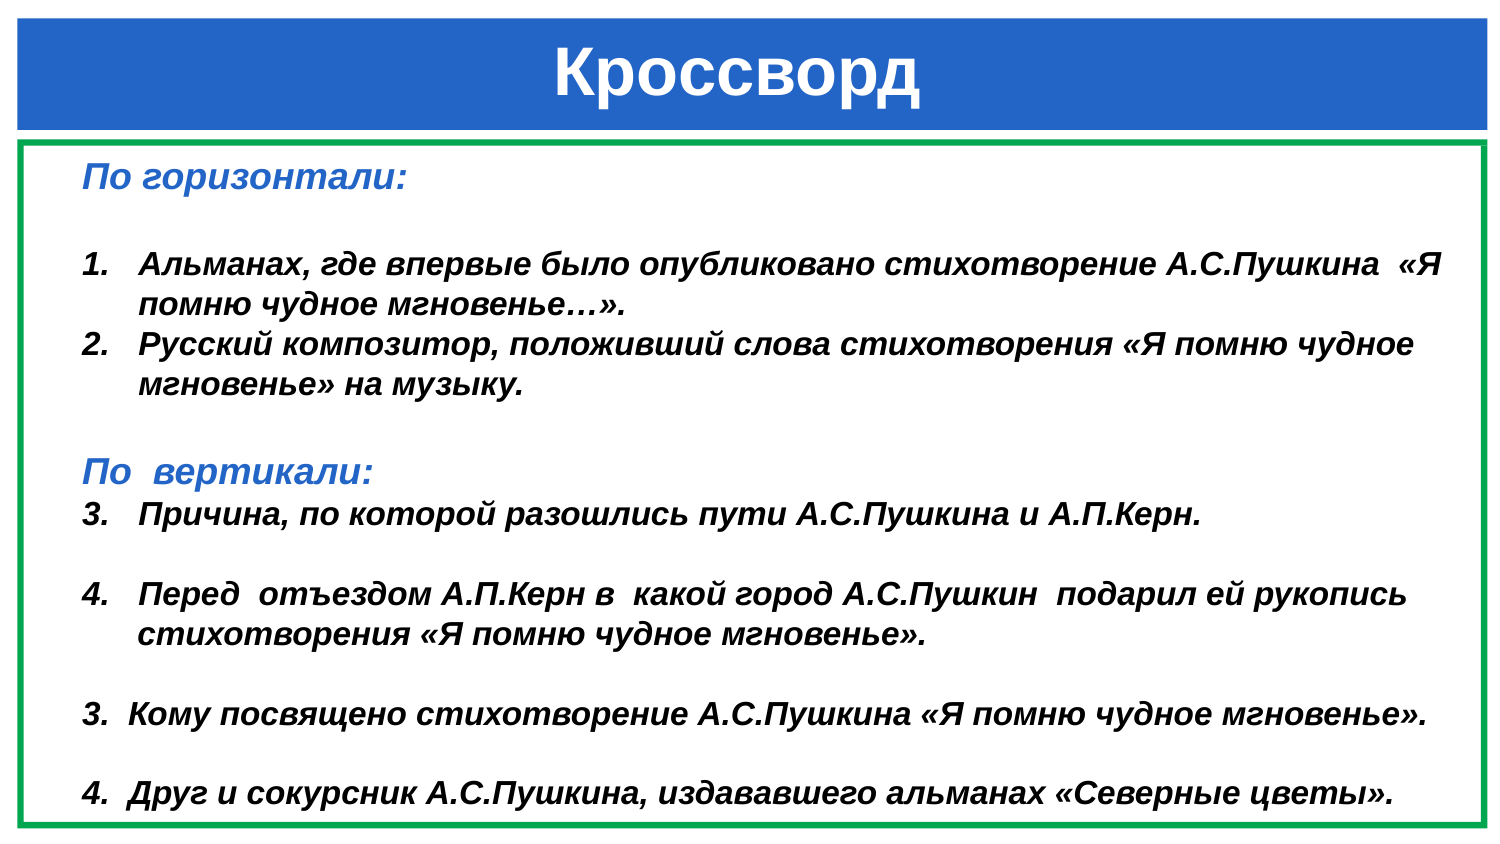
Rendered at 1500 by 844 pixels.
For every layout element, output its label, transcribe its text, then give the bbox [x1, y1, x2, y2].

list По горизонтали: Альманах, где впервые было опубликовано стихотворение А.С.Пушкина «Я помню чудное мгновенье…». Русский композитор, положивший слова стихотворения «Я помню чудное мгновенье» на музыку. По вертикали: Причина, по которой разошлись пути А.С.Пушкина и А.П.Керн. Перед отъездом А.П.Керн в какой город А.С.Пушкин подарил ей рукопись стихотворения «Я помню чудное мгновенье». 3. Кому посвящено стихотворение А.С.Пушкина «Я помню чудное мгновенье». 4. Друг и сокурсник А.С.Пушкина, издававшего альманах «Северные цветы». [82, 152, 1477, 819]
title Кроссворд [78, 26, 1422, 110]
